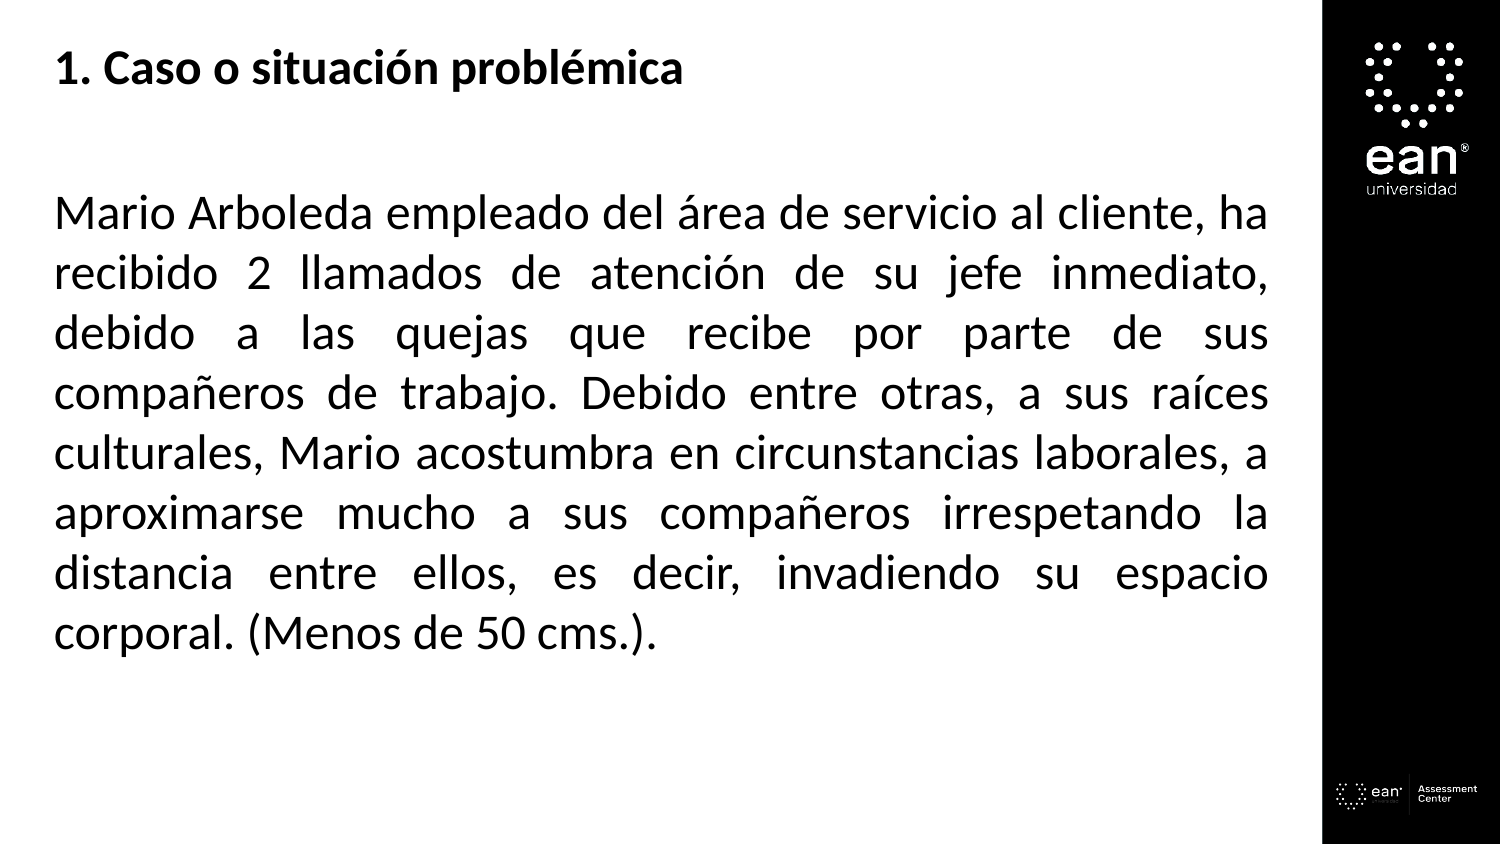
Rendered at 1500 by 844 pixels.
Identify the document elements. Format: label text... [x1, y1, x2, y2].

text_box Mario Arboleda empleado del área de servicio al cliente, ha recibido 2 llamados de atención de su jefe inmediato, debido a las quejas que recibe por parte de sus compañeros de trabajo. Debido entre otras, a sus raíces culturales, Mario acostumbra en circunstancias laborales, a aproximarse mucho a sus compañeros irrespetando la distancia entre ellos, es decir, invadiendo su espacio corporal. (Menos de 50 cms.). [39, 171, 1285, 667]
text_box 1. Caso o situación problémica [39, 27, 797, 102]
picture [0, 0, 1500, 844]
